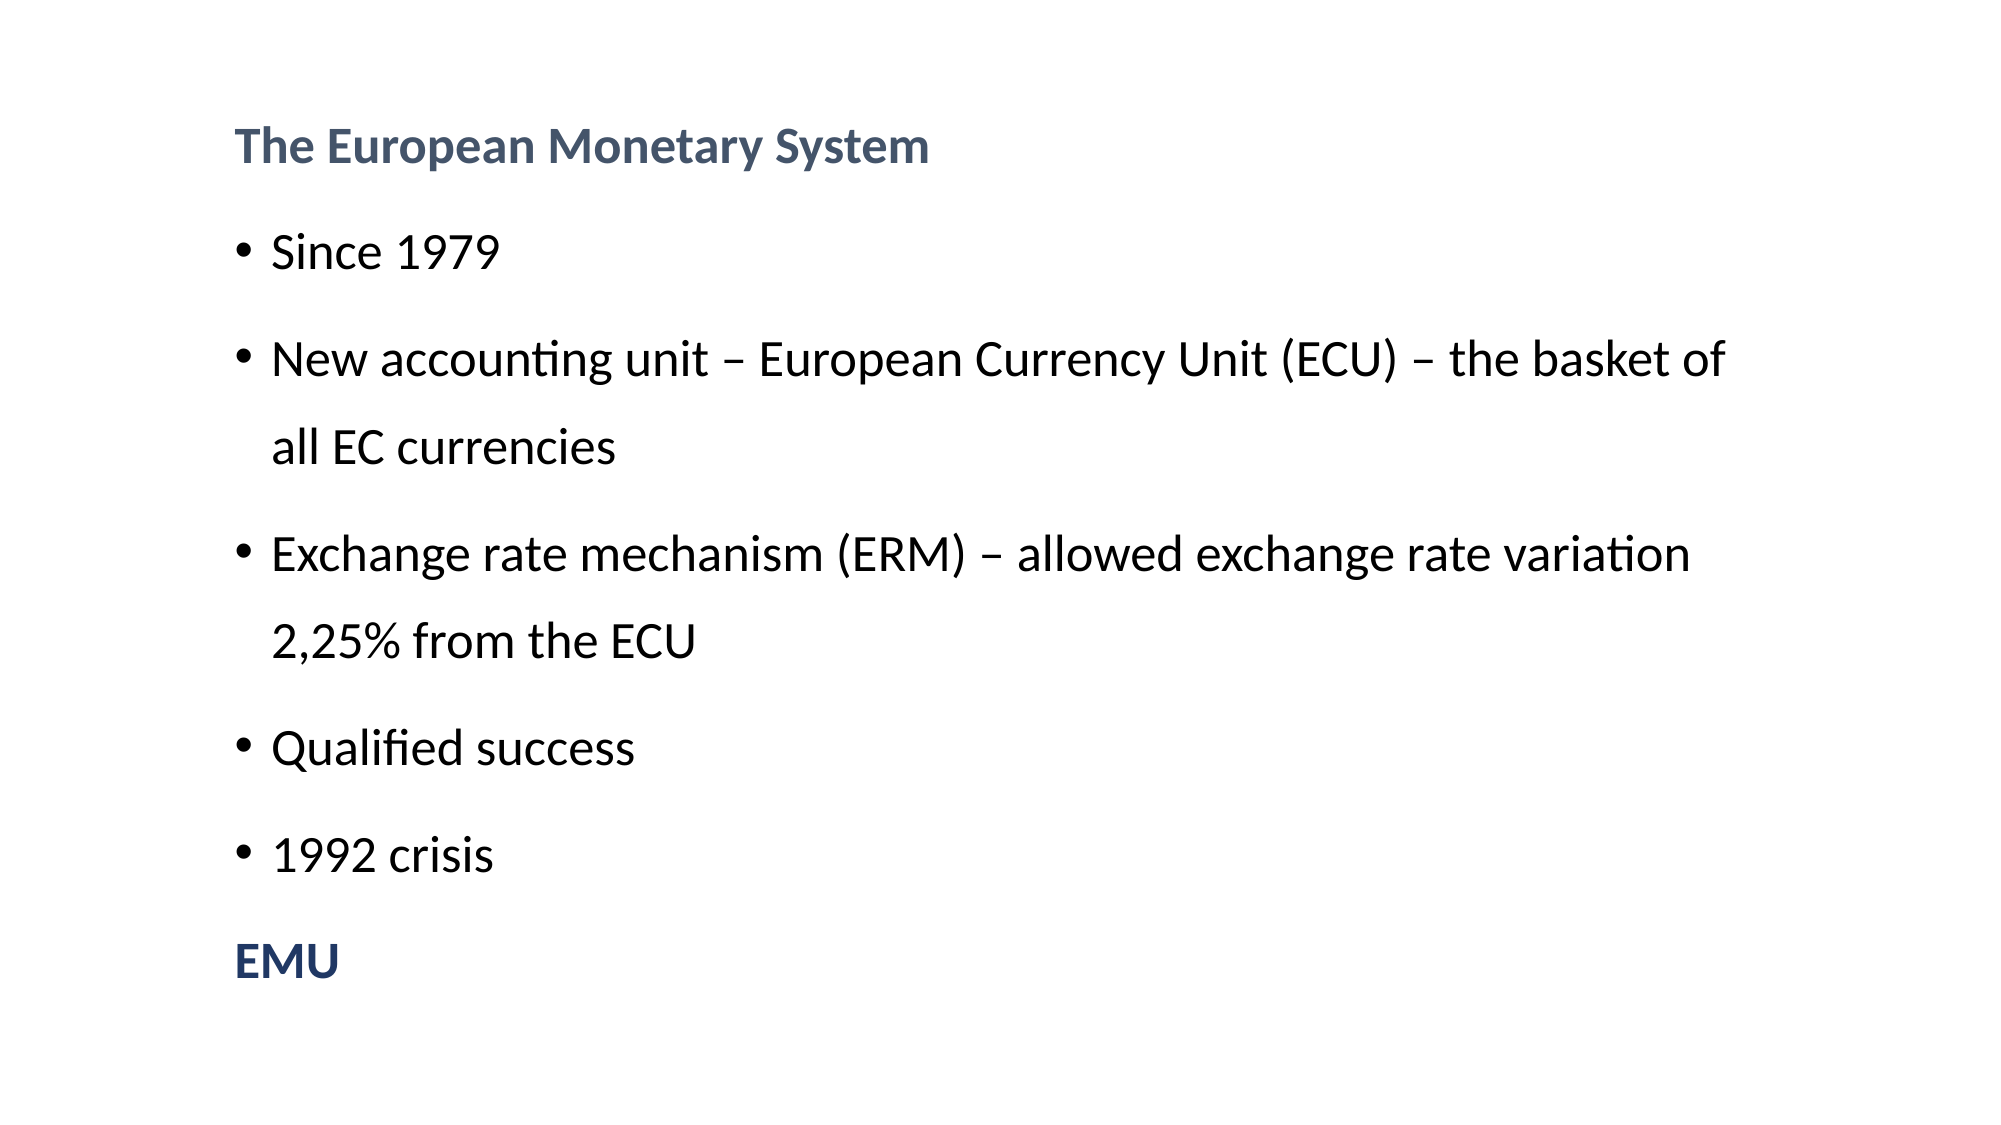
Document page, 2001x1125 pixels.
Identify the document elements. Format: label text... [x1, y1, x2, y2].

list The European Monetary System Since 1979 New accounting unit – European Currency Unit (ECU) – the basket of all EC currencies Exchange rate mechanism (ERM) – allowed exchange rate variation 2,25% from the ECU Qualified success 1992 crisis EMU [219, 78, 1743, 1005]
